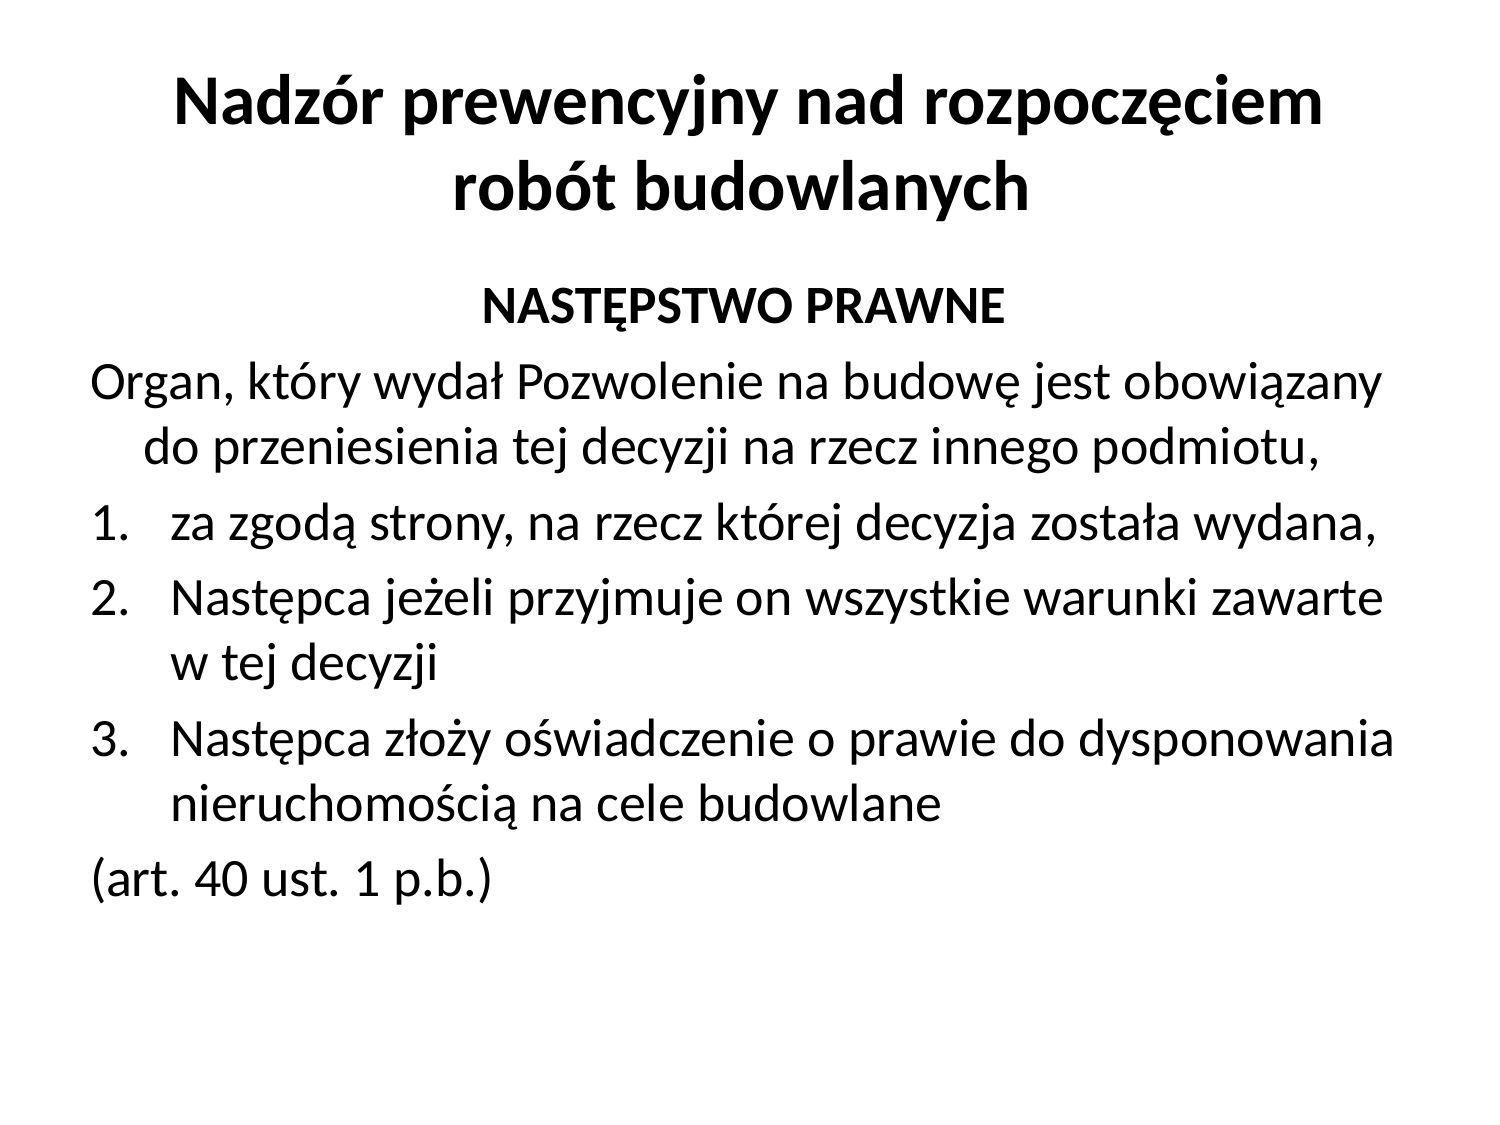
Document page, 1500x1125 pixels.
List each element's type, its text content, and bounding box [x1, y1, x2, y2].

title Nadzór prewencyjny nad rozpoczęciem robót budowlanych [75, 45, 1425, 233]
list NASTĘPSTWO PRAWNE Organ, który wydał Pozwolenie na budowę jest obowiązany do przeniesienia tej decyzji na rzecz innego podmiotu, za zgodą strony, na rzecz której decyzja została wydana, Następca jeżeli przyjmuje on wszystkie warunki zawarte w tej decyzji Następca złoży oświadczenie o prawie do dysponowania nieruchomością na cele budowlane (art. 40 ust. 1 p.b.) [75, 262, 1425, 1005]
